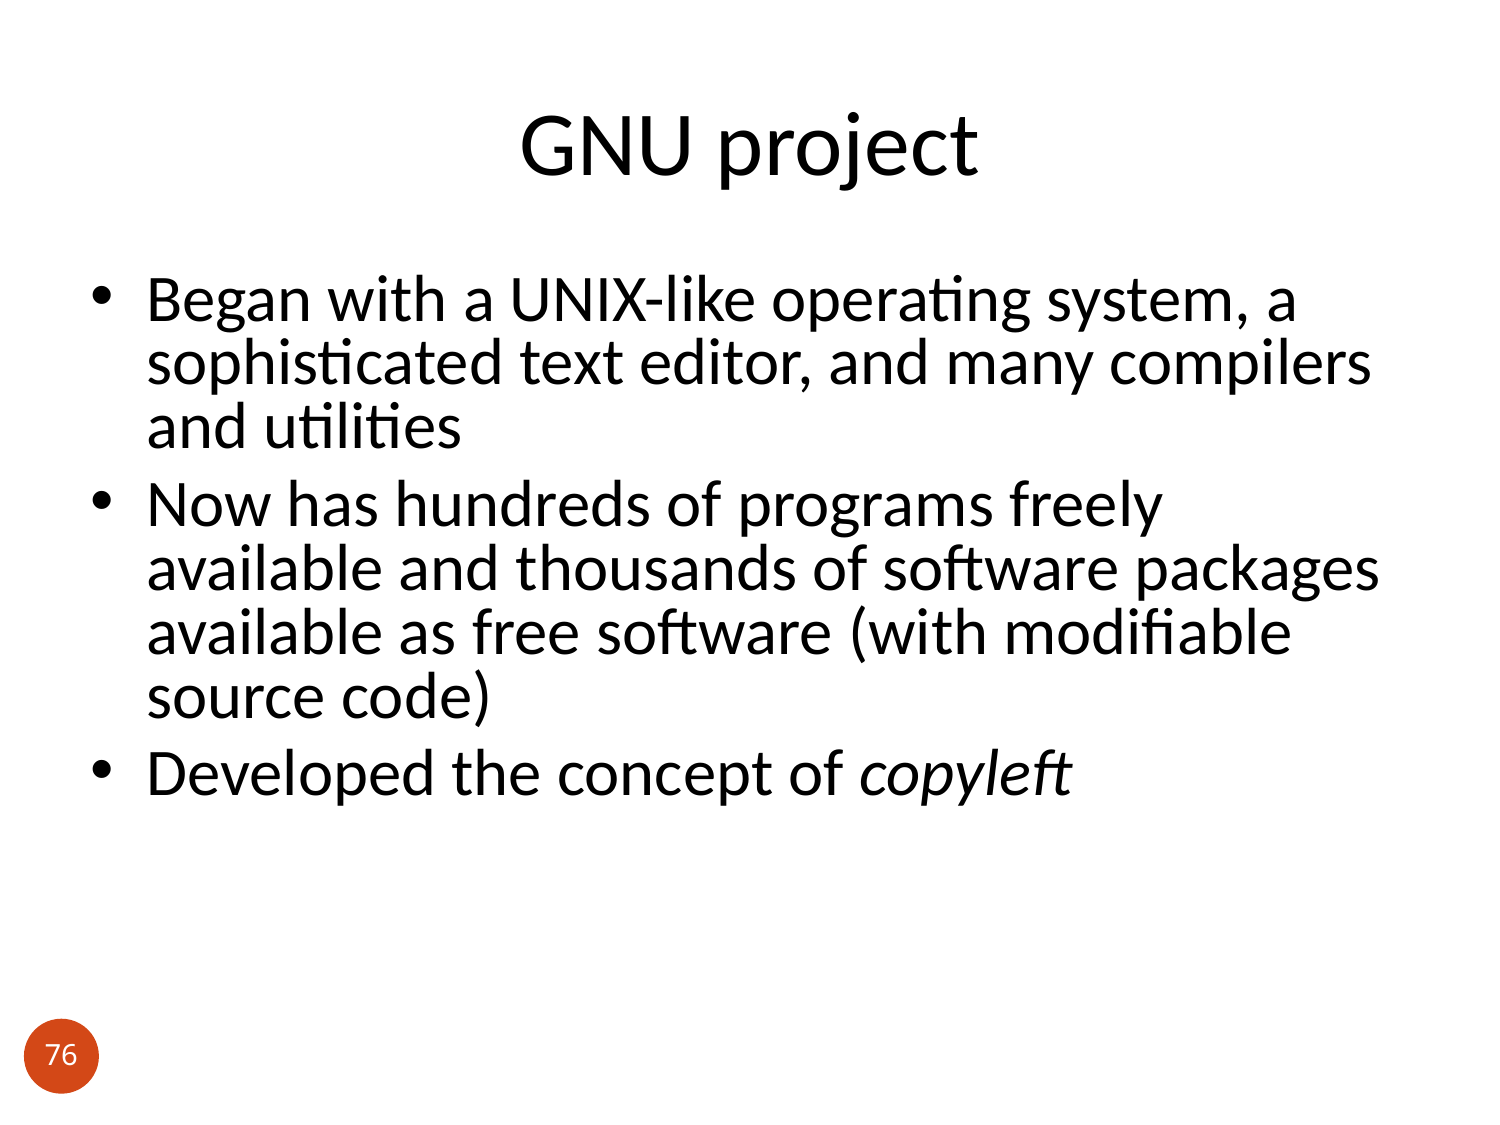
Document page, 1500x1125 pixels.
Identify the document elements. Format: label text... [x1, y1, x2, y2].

list Began with a UNIX-like operating system, a sophisticated text editor, and many compilers and utilities Now has hundreds of programs freely available and thousands of software packages available as free software (with modifiable source code) Developed the concept of copyleft [75, 262, 1425, 1005]
text_box 76 [23, 1018, 99, 1094]
title GNU project [75, 45, 1425, 233]
